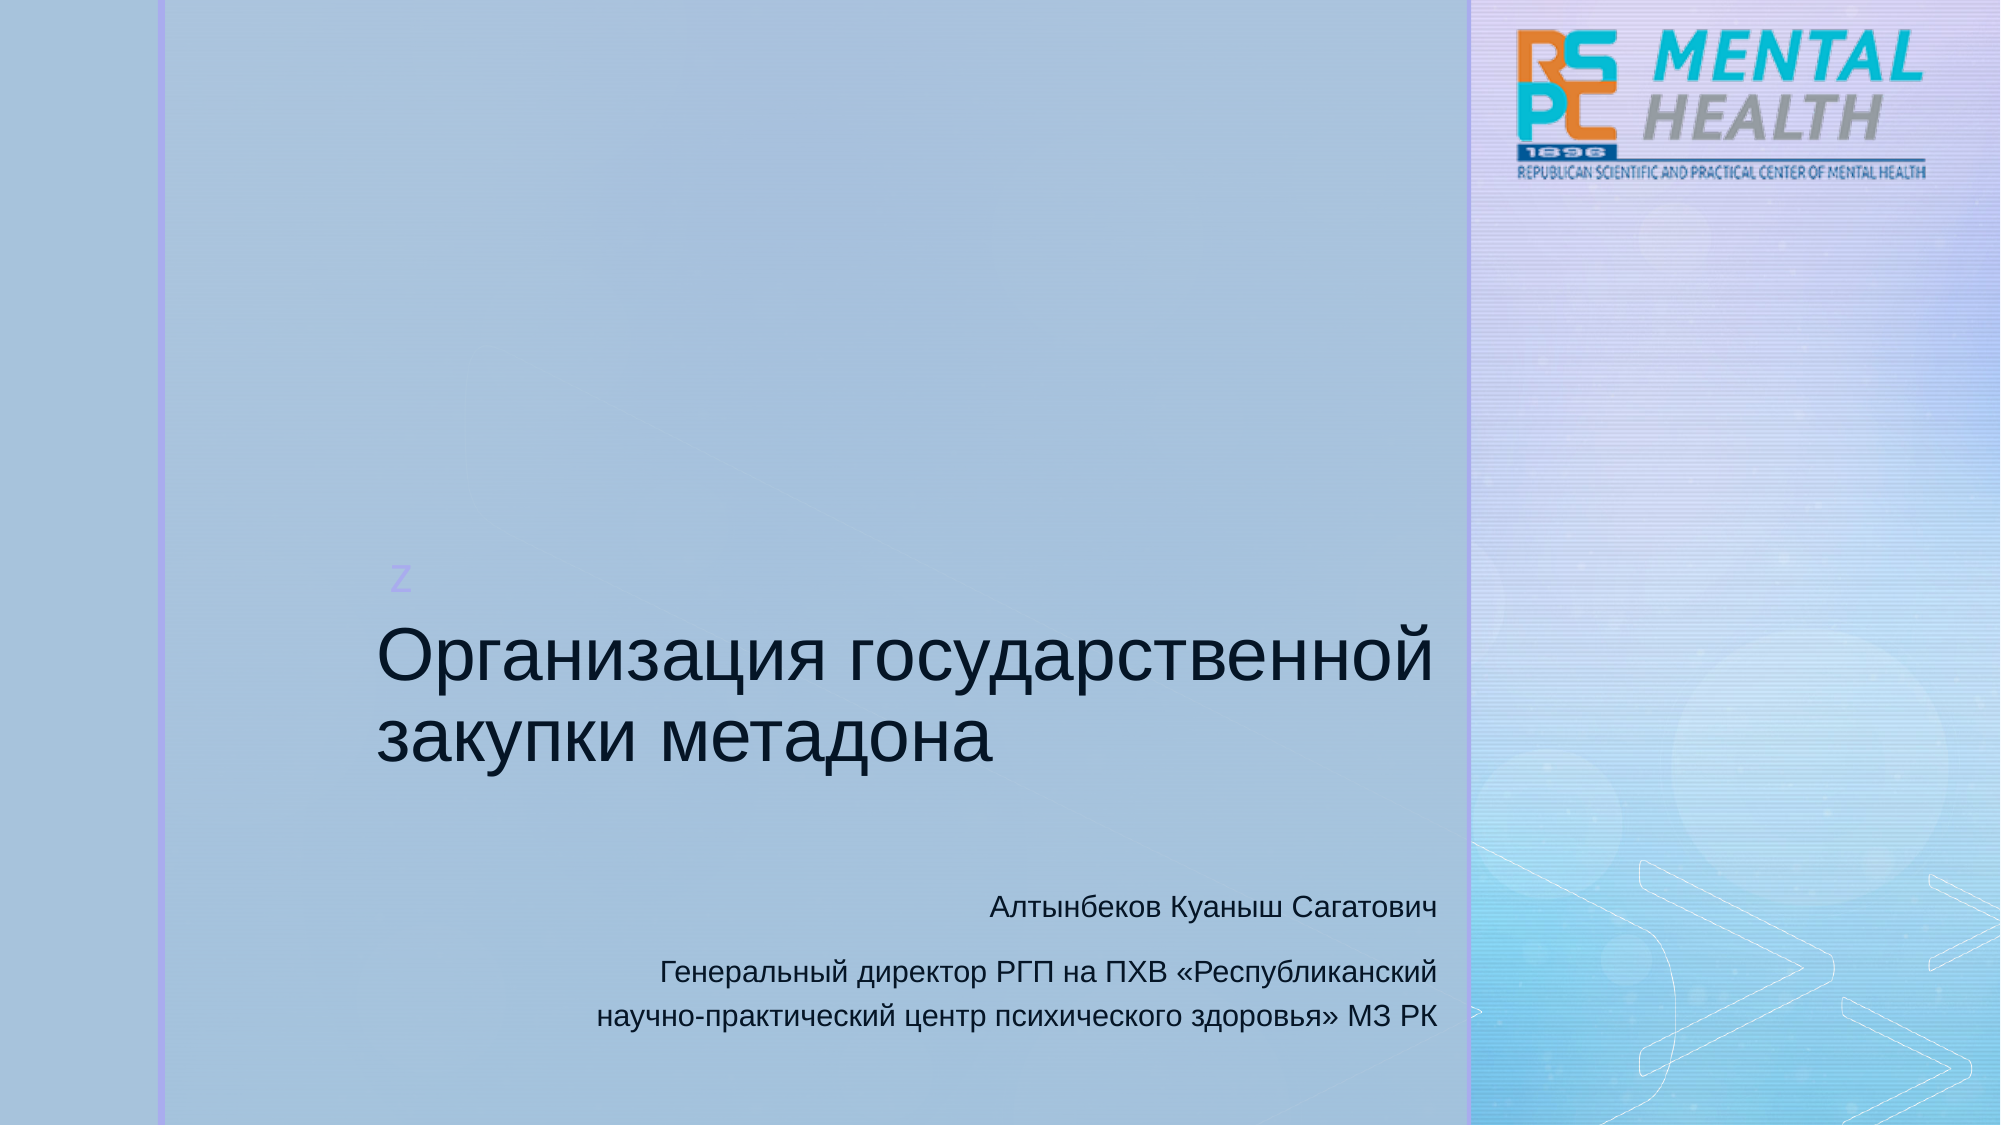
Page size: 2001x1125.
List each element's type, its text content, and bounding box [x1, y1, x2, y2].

picture [1472, 0, 2001, 1125]
subtitle Алтынбеков Куаныш Сагатович Генеральный директор РГП на ПХВ «Республиканский научно-практический центр психического здоровья» МЗ РК [547, 849, 1453, 1041]
title Организация государственной закупки метадона [361, 608, 1468, 981]
